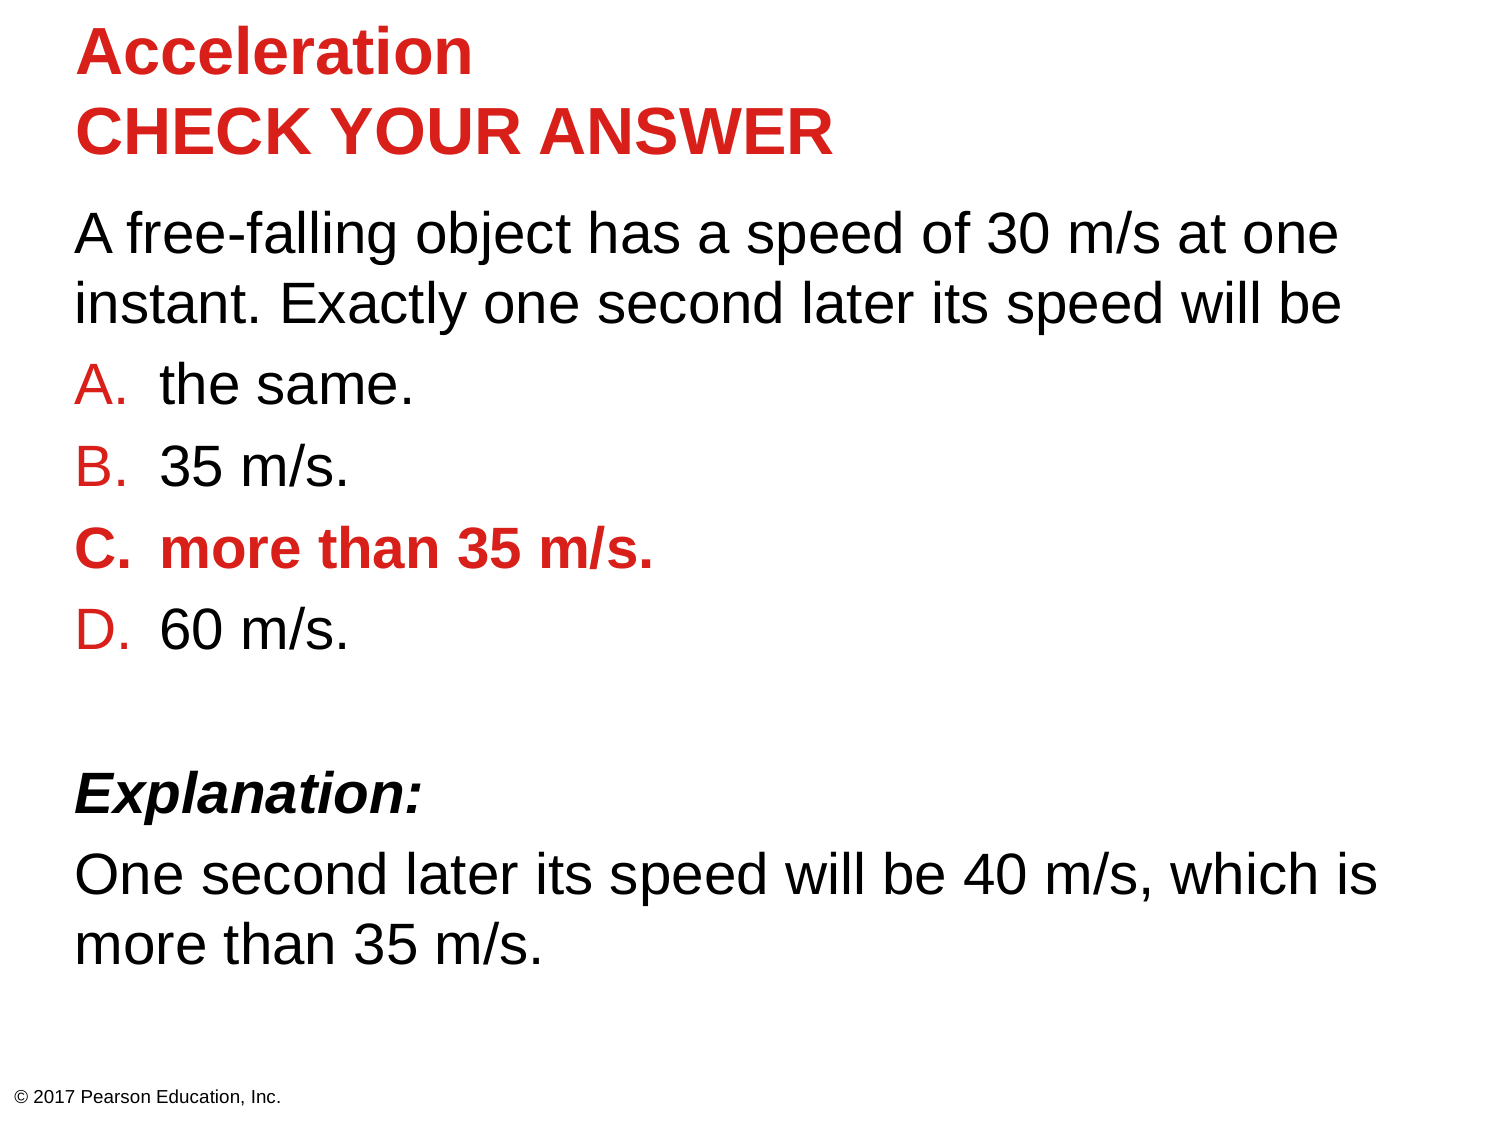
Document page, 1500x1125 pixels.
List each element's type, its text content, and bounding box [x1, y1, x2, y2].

footer © 2017 Pearson Education, Inc. [14, 1084, 900, 1115]
list A free-falling object has a speed of 30 m/s at one instant. Exactly one second later its speed will be the same. 35 m/s. more than 35 m/s. 60 m/s. Explanation: One second later its speed will be 40 m/s, which is more than 35 m/s. [59, 187, 1410, 1025]
title Acceleration CHECK YOUR ANSWER [0, 0, 1500, 177]
